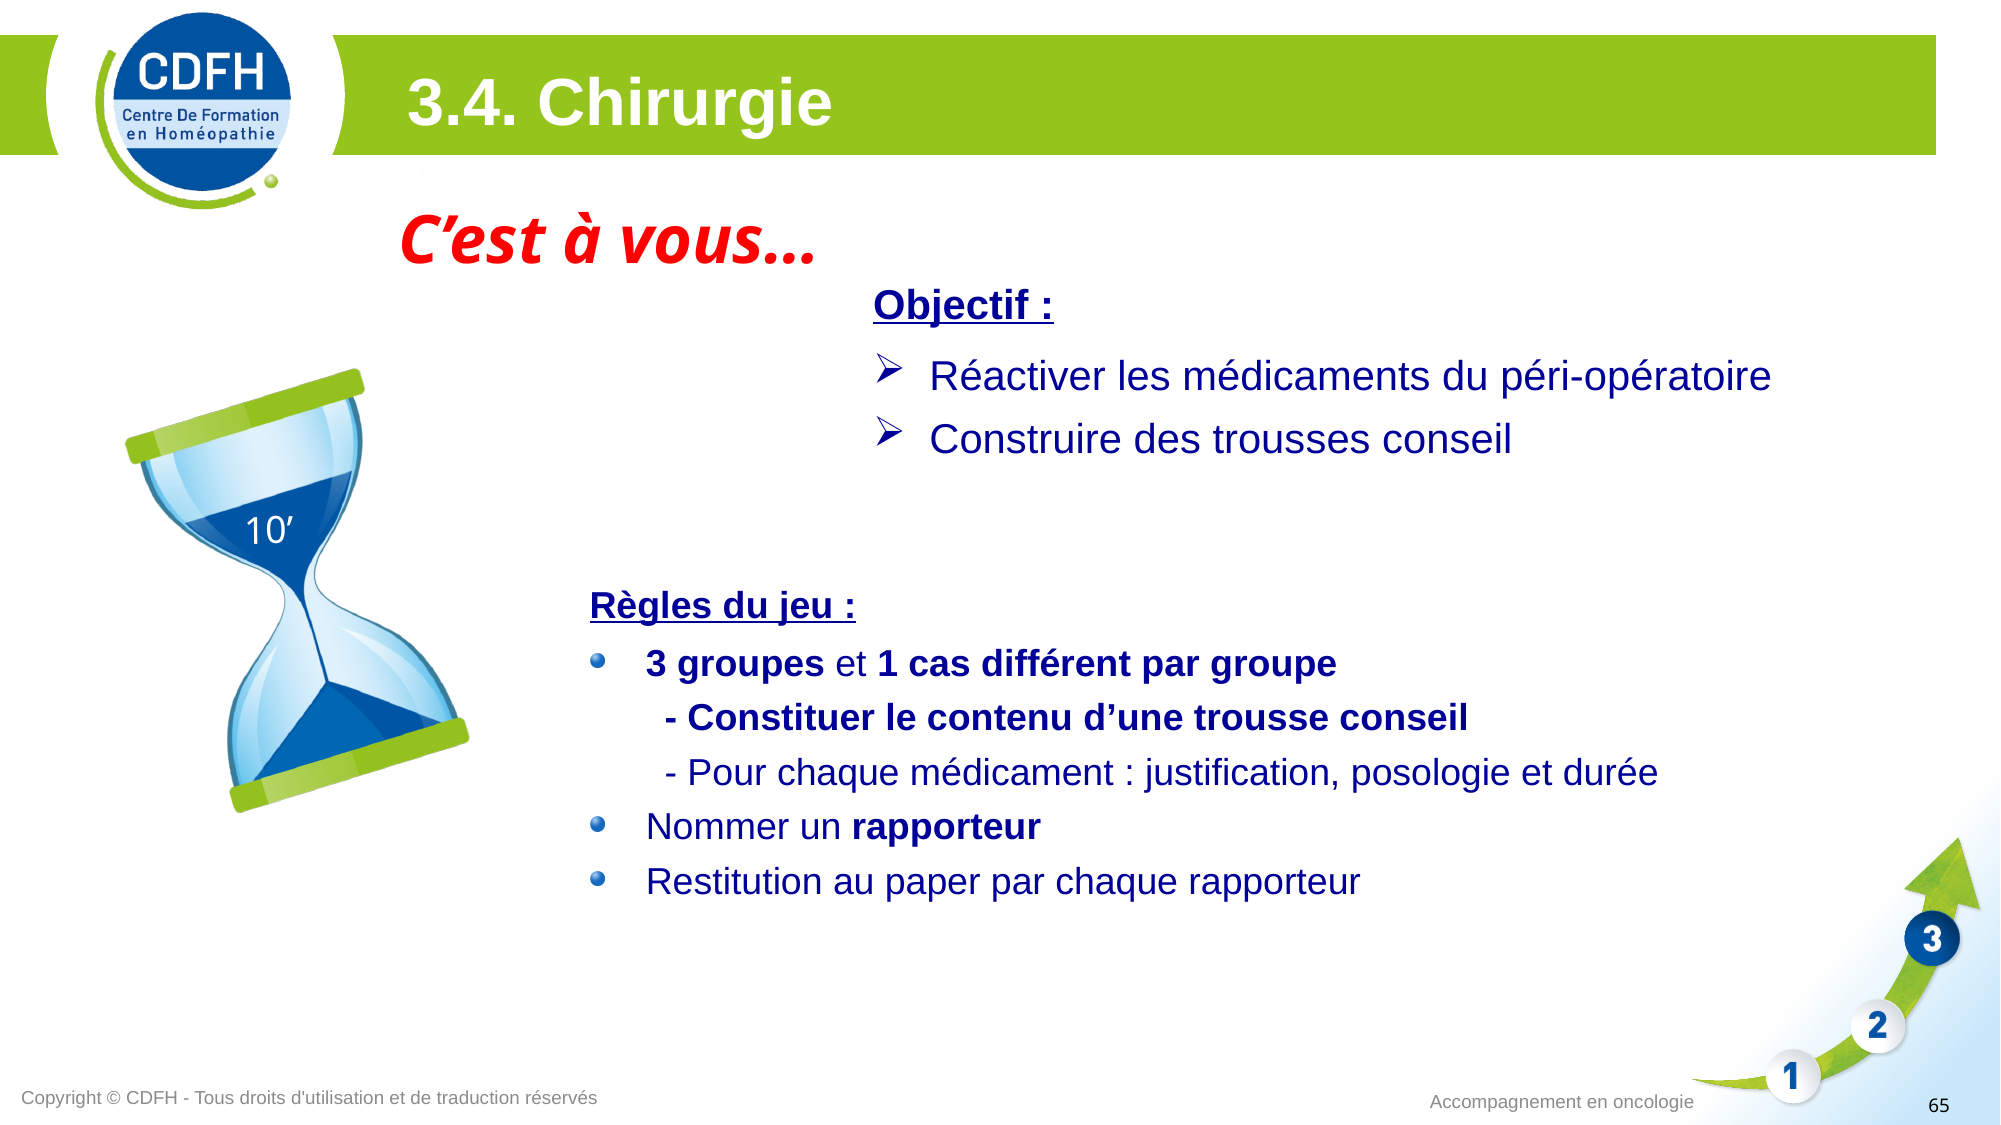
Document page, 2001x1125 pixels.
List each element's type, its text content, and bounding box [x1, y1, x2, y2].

text_box 3.4. Chirurgie [393, 51, 1721, 147]
text_box Règles du jeu : 3 groupes et 1 cas différent par groupe - Constituer le contenu d’une trousse conseil - Pour chaque médicament : justification, posologie et durée Nommer un rapporteur Restitution au paper par chaque rapporteur [574, 573, 1813, 965]
text_box C’est à vous… [334, 188, 885, 284]
text_box Objectif : Réactiver les médicaments du péri-opératoire Construire des trousses conseil [858, 270, 1861, 528]
picture [4, 0, 2001, 1125]
text_box 10’ [228, 494, 700, 560]
